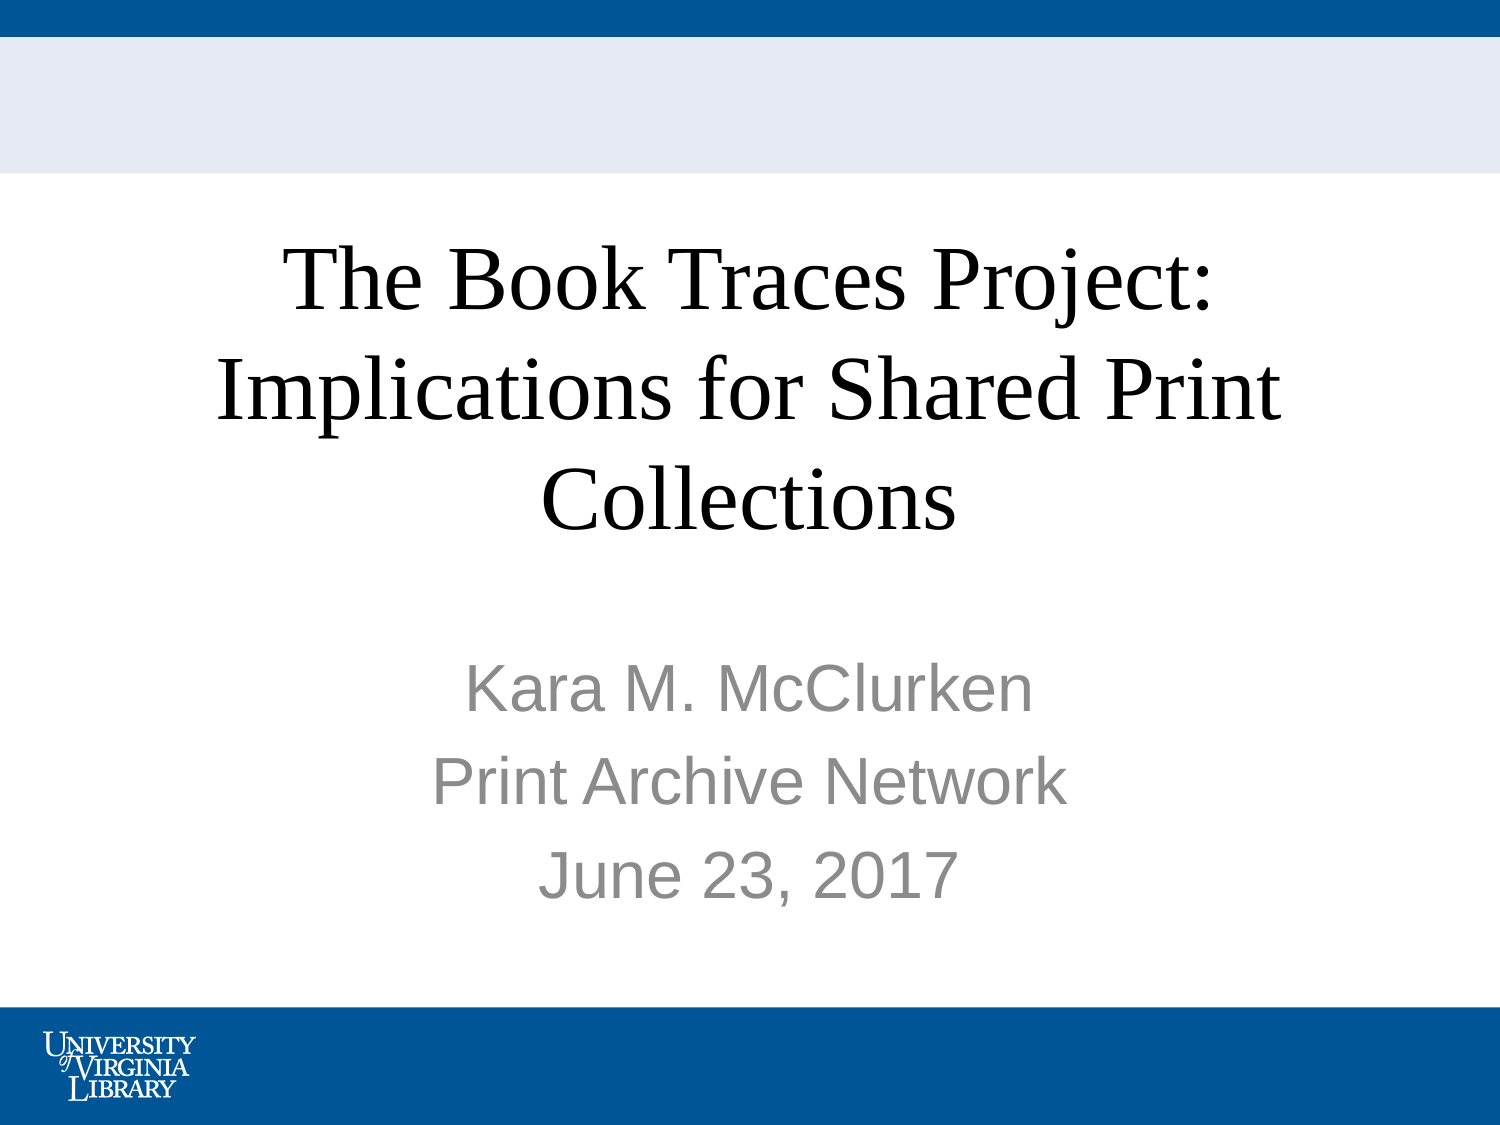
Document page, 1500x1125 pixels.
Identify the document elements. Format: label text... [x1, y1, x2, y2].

title The Book Traces Project: Implications for Shared Print Collections [112, 262, 1388, 504]
picture [0, 0, 1500, 1125]
subtitle Kara M. McClurken Print Archive Network June 23, 2017 [225, 637, 1275, 925]
